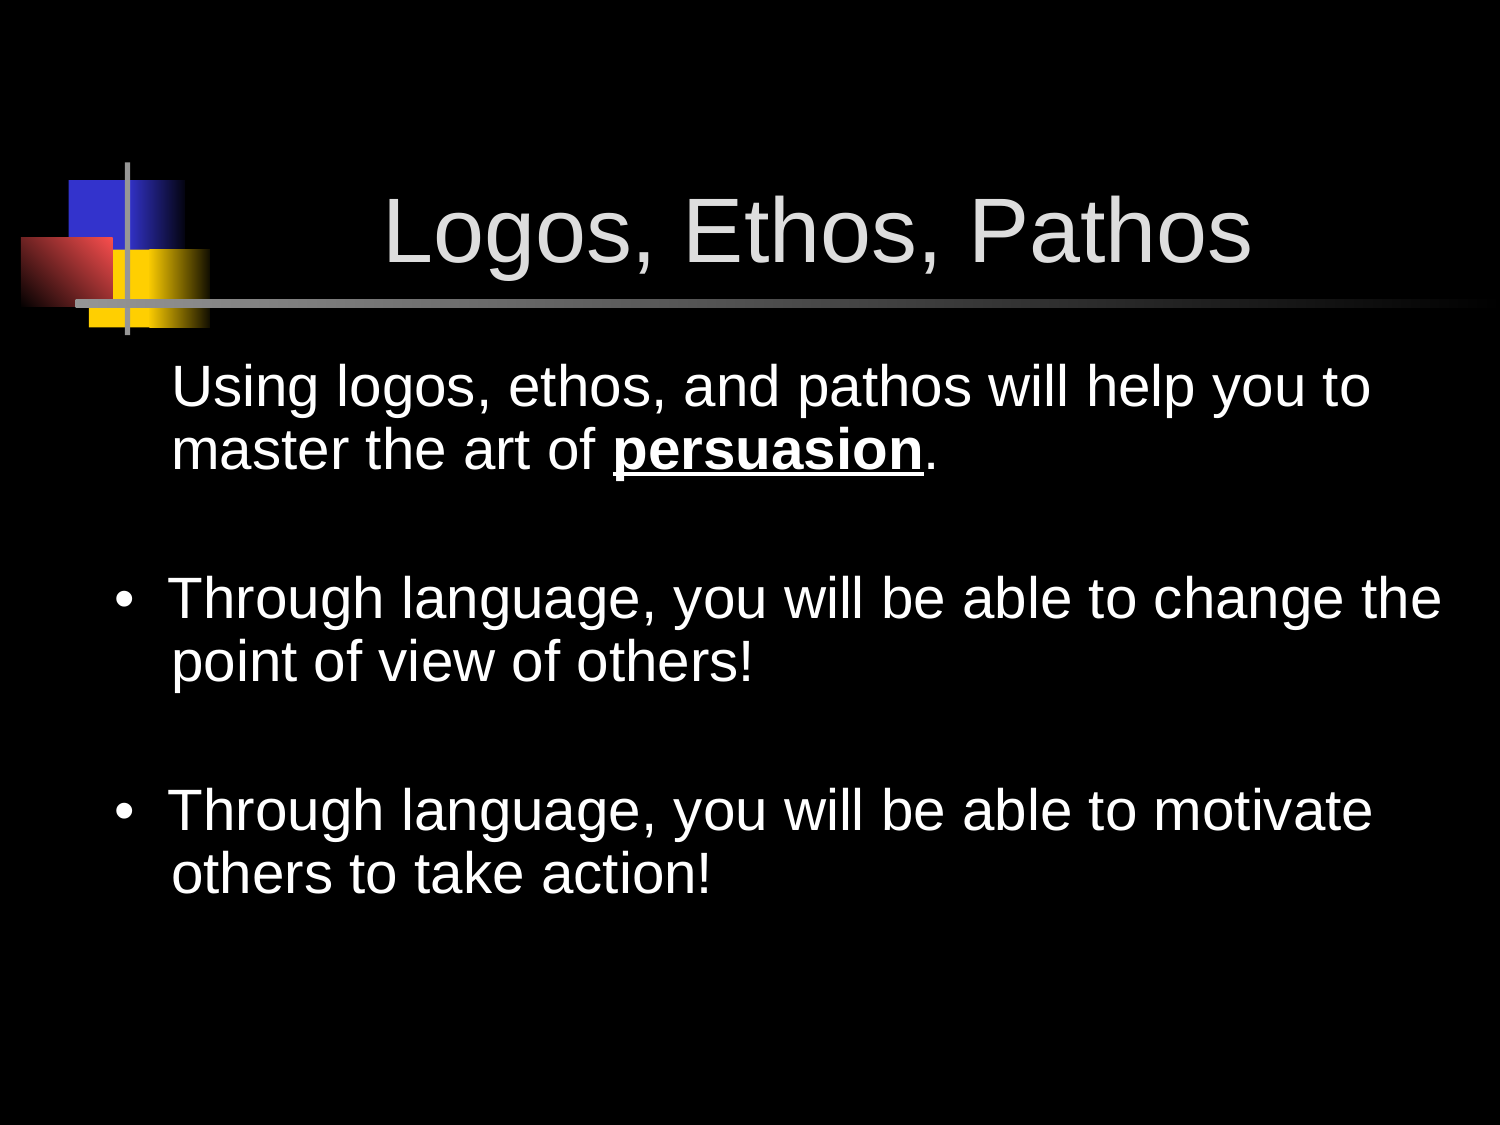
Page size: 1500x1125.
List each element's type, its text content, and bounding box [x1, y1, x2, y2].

title Logos, Ethos, Pathos [188, 101, 1468, 289]
list Using logos, ethos, and pathos will help you to master the art of persuasion. • Through language, you will be able to change the point of view of others! • Through language, you will be able to motivate others to take action! [99, 330, 1470, 1007]
